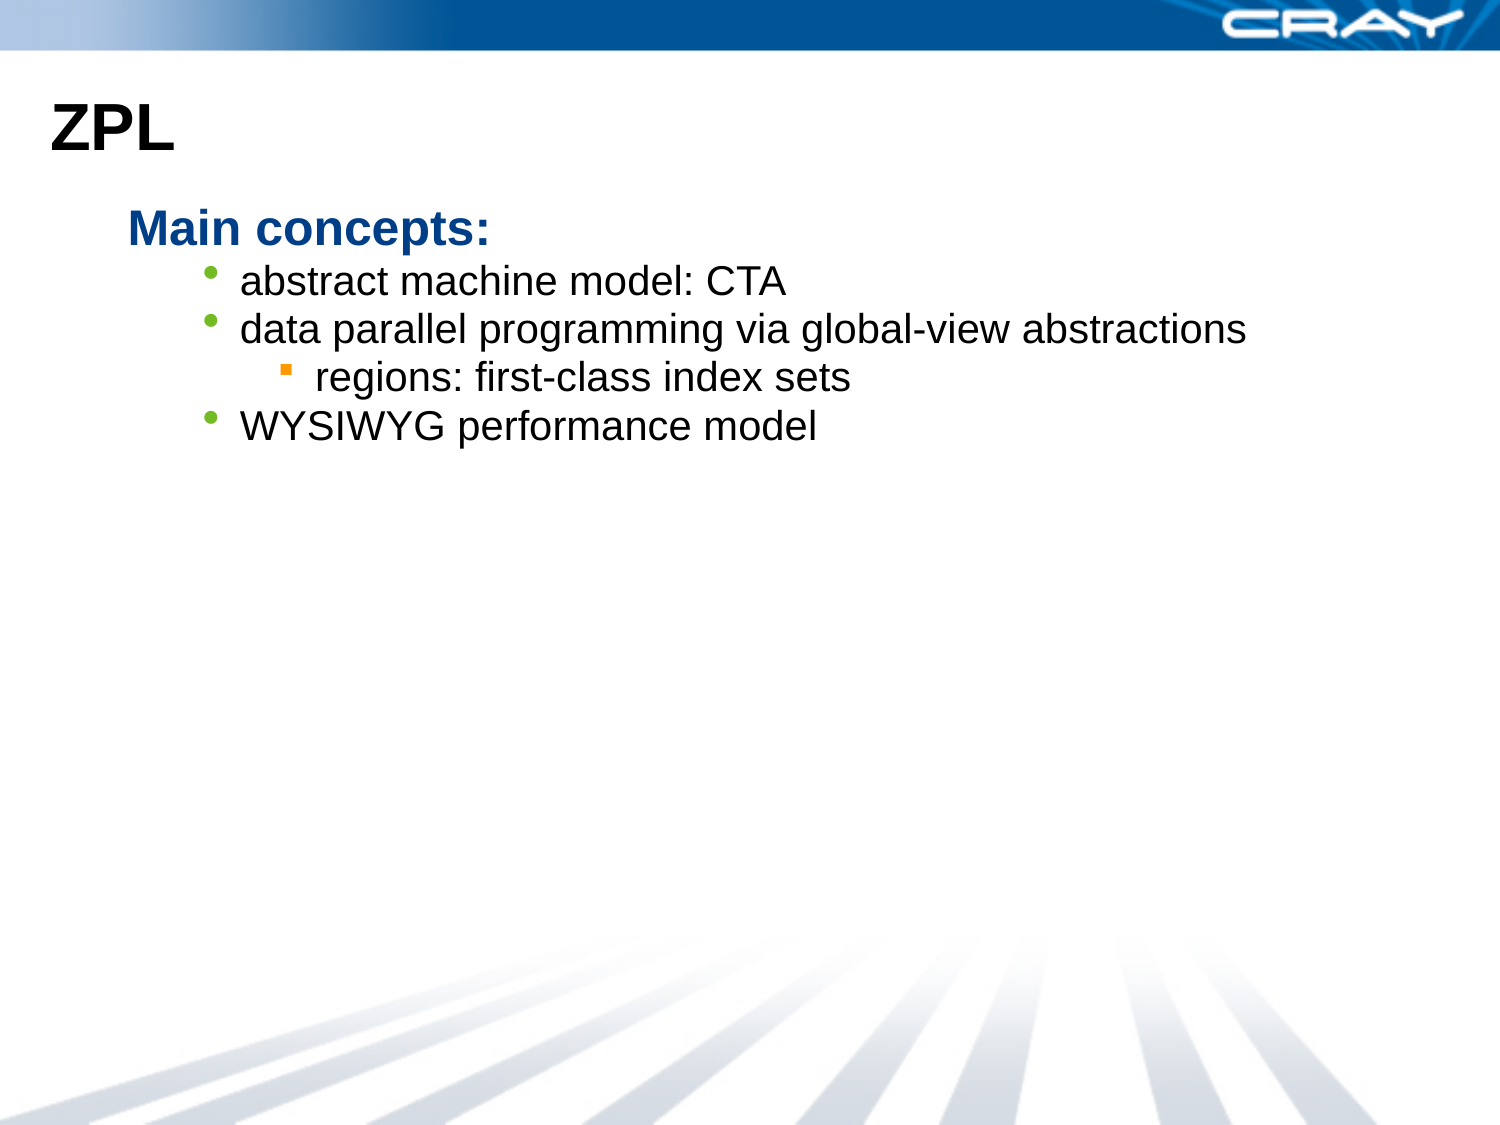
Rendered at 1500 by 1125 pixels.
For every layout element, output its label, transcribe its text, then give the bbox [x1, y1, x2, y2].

list Main concepts: abstract machine model: CTA data parallel programming via global-view abstractions regions: first-class index sets WYSIWYG performance model [112, 187, 1424, 862]
picture [0, 0, 1500, 1125]
title ZPL [34, 76, 1464, 162]
